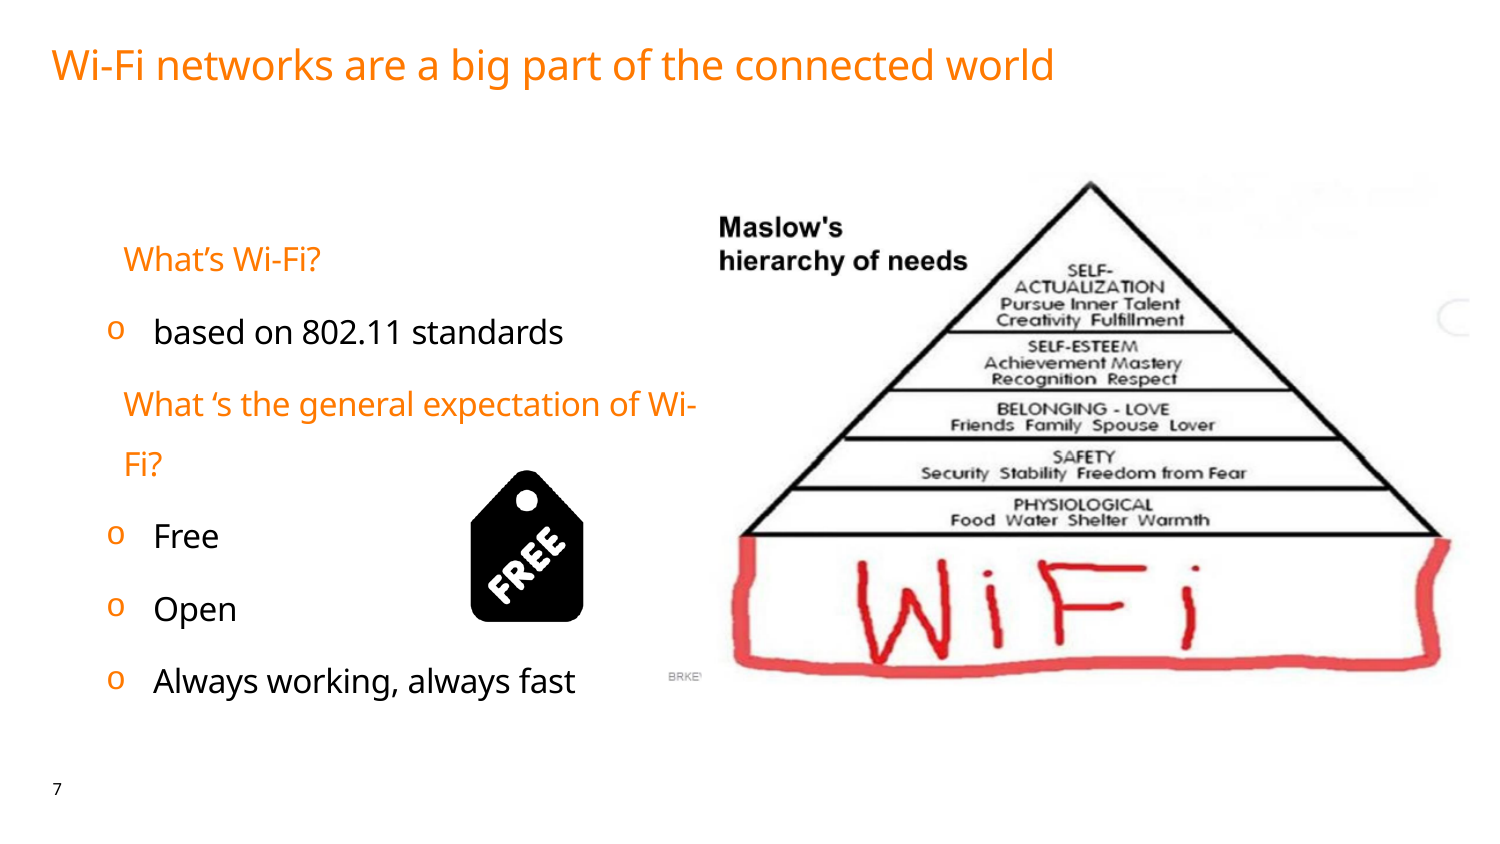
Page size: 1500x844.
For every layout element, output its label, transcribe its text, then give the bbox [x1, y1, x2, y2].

picture [440, 459, 614, 632]
title Wi-Fi networks are a big part of the connected world [51, 43, 1449, 166]
text_box What’s Wi-Fi? based on 802.11 standards What ‘s the general expectation of Wi-Fi? Free Open Always working, always fast [76, 218, 700, 772]
picture [629, 159, 1500, 690]
